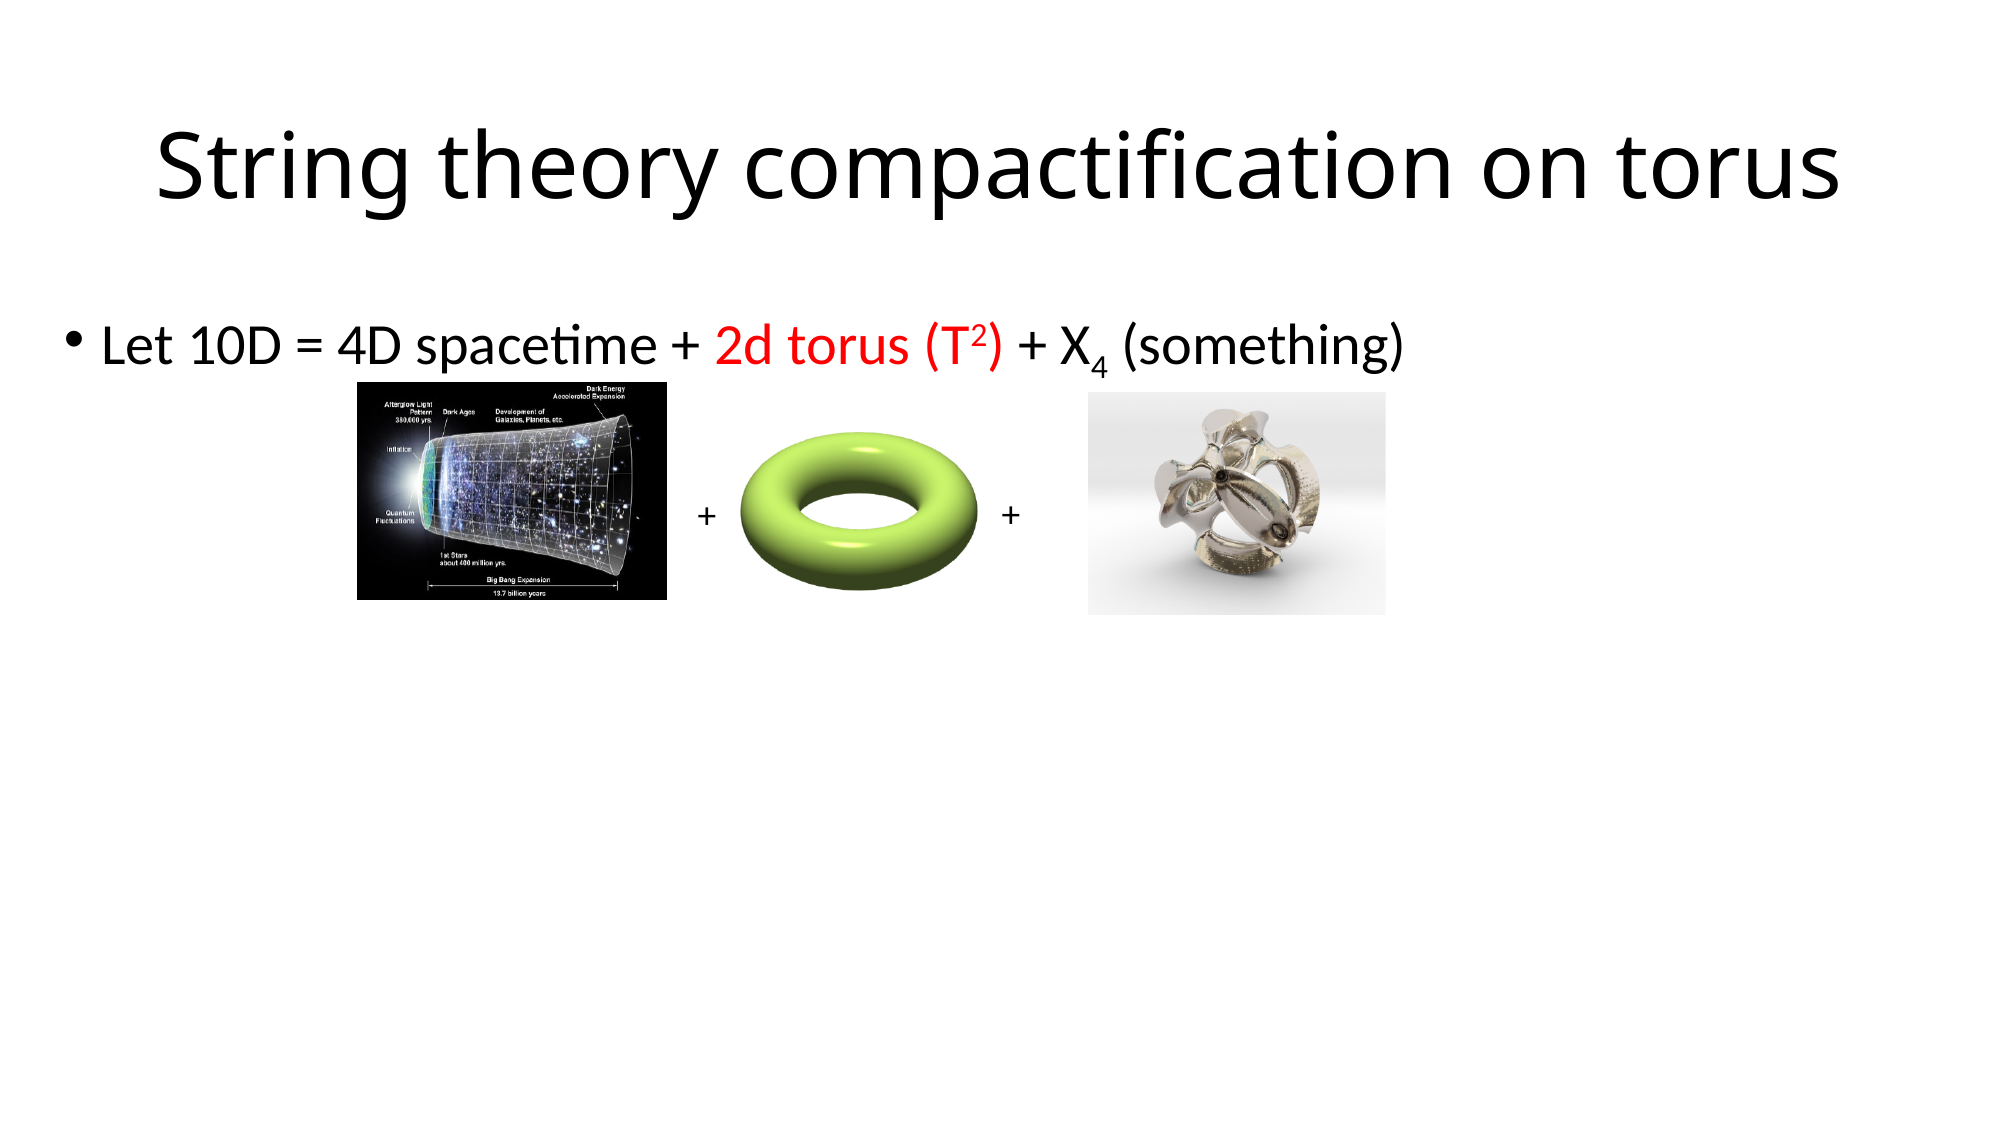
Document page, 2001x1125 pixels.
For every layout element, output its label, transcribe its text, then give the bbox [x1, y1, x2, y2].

text_box + [697, 483, 706, 543]
list Let 10D = 4D spacetime + 2d torus (T2) + X4 (something) [48, 299, 1964, 1101]
text_box + [1001, 482, 1010, 542]
picture [1088, 392, 1386, 615]
picture [357, 382, 667, 600]
picture [737, 428, 982, 595]
title String theory compactification on torus [137, 59, 1863, 278]
